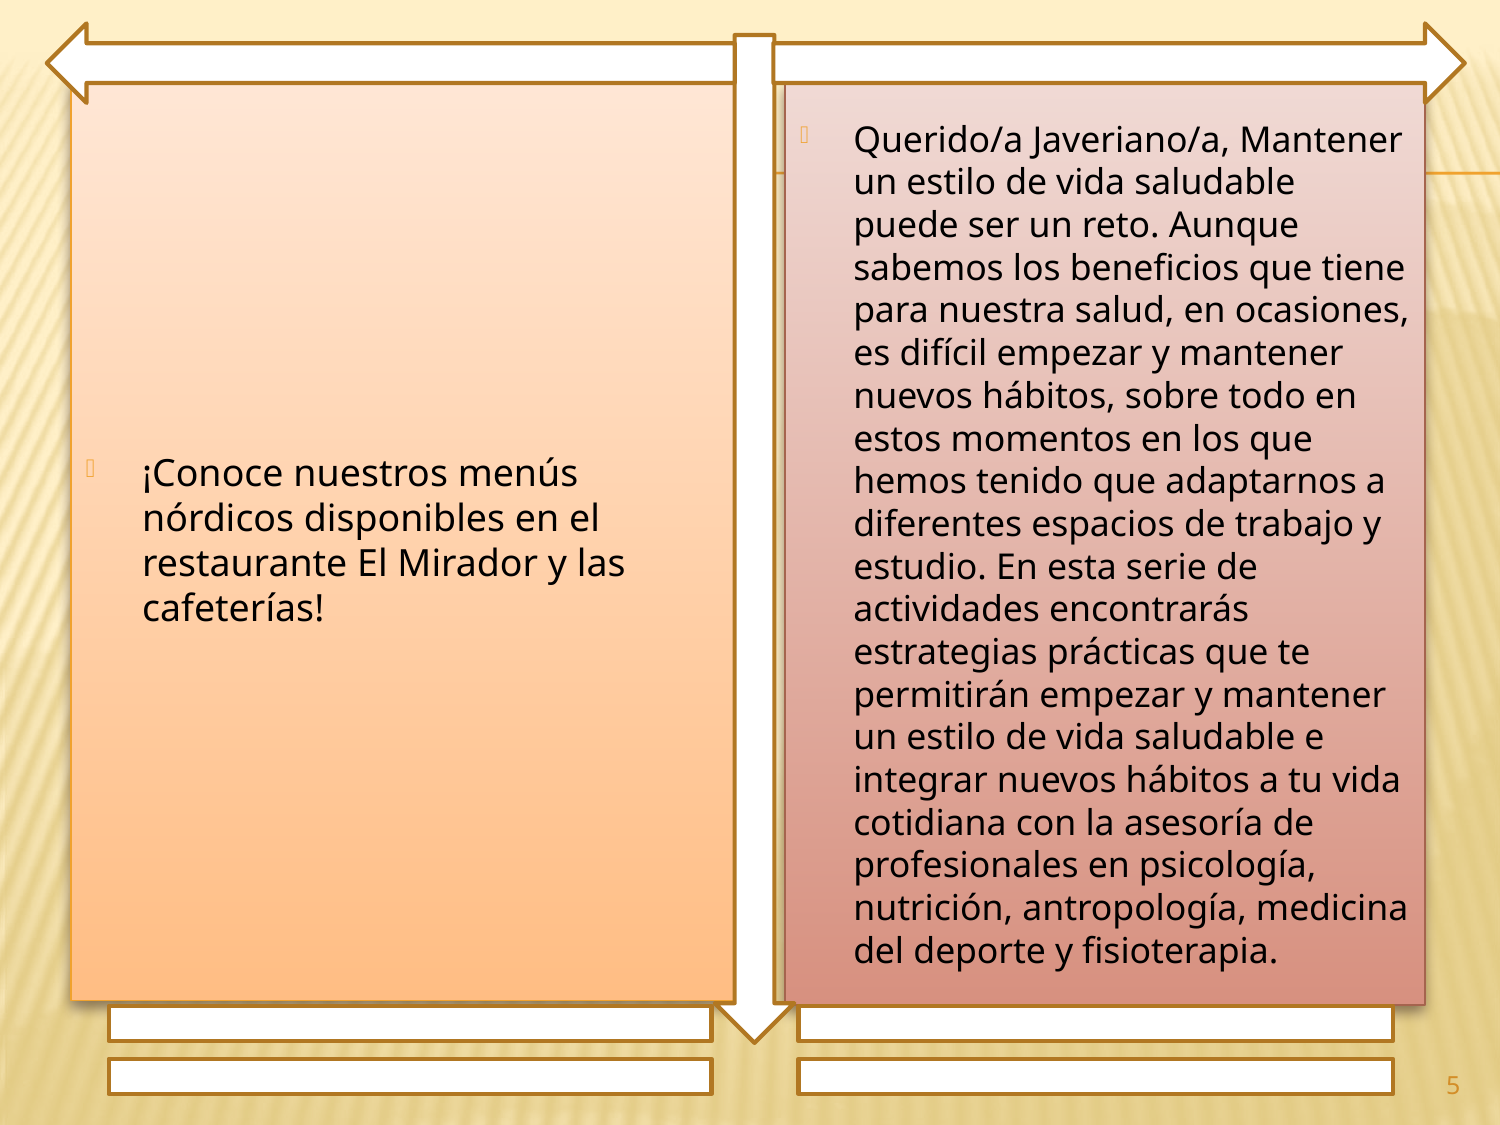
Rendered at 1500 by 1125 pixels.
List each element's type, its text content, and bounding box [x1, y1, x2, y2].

text_box [796, 1004, 1395, 1043]
text_box [796, 1057, 1395, 1096]
text_box [107, 1004, 714, 1043]
list ¡Conoce nuestros menús nórdicos disponibles en el restaurante El Mirador y las cafeterías! [70, 86, 732, 1001]
text_box [712, 32, 797, 1046]
text_box [44, 21, 737, 105]
slide_number 5 [1350, 1062, 1475, 1103]
list Querido/a Javeriano/a, Mantener un estilo de vida saludable puede ser un reto. Aunque sabemos los beneficios que tiene para nuestra salud, en ocasiones, es difícil empezar y mantener nuevos hábitos, sobre todo en estos momentos en los que hemos tenido que adaptarnos a diferentes espacios de trabajo y estudio. En esta serie de actividades encontrarás estrategias prácticas que te permitirán empezar y mantener un estilo de vida saludable e integrar nuevos hábitos a tu vida cotidiana con la asesoría de profesionales en psicología, nutrición, antropología, medicina del deporte y fisioterapia. [784, 86, 1426, 1006]
text_box [107, 1057, 714, 1096]
text_box [771, 21, 1467, 105]
